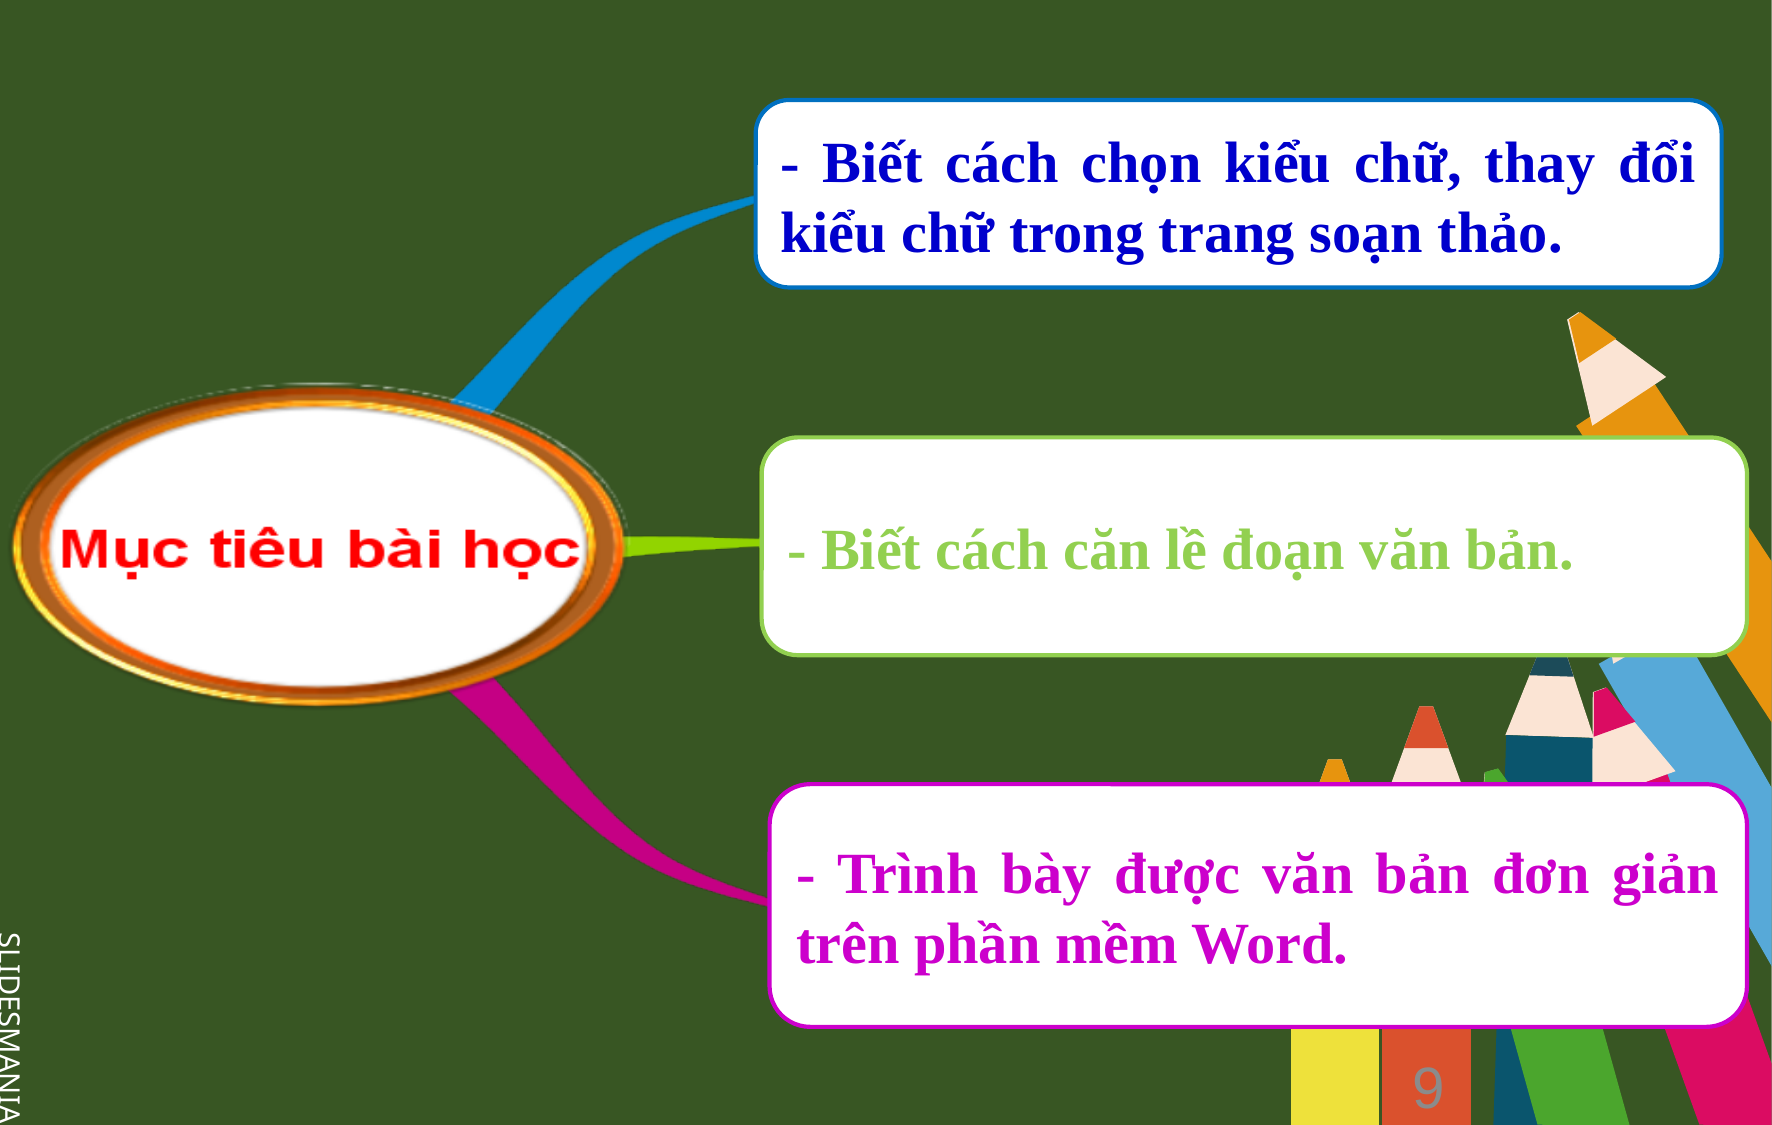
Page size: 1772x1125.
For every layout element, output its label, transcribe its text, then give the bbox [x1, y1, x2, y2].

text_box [267, 95, 1722, 435]
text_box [292, 547, 1748, 1057]
picture [0, 364, 655, 731]
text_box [659, 437, 1748, 547]
text_box 9 [1397, 1042, 1772, 1103]
